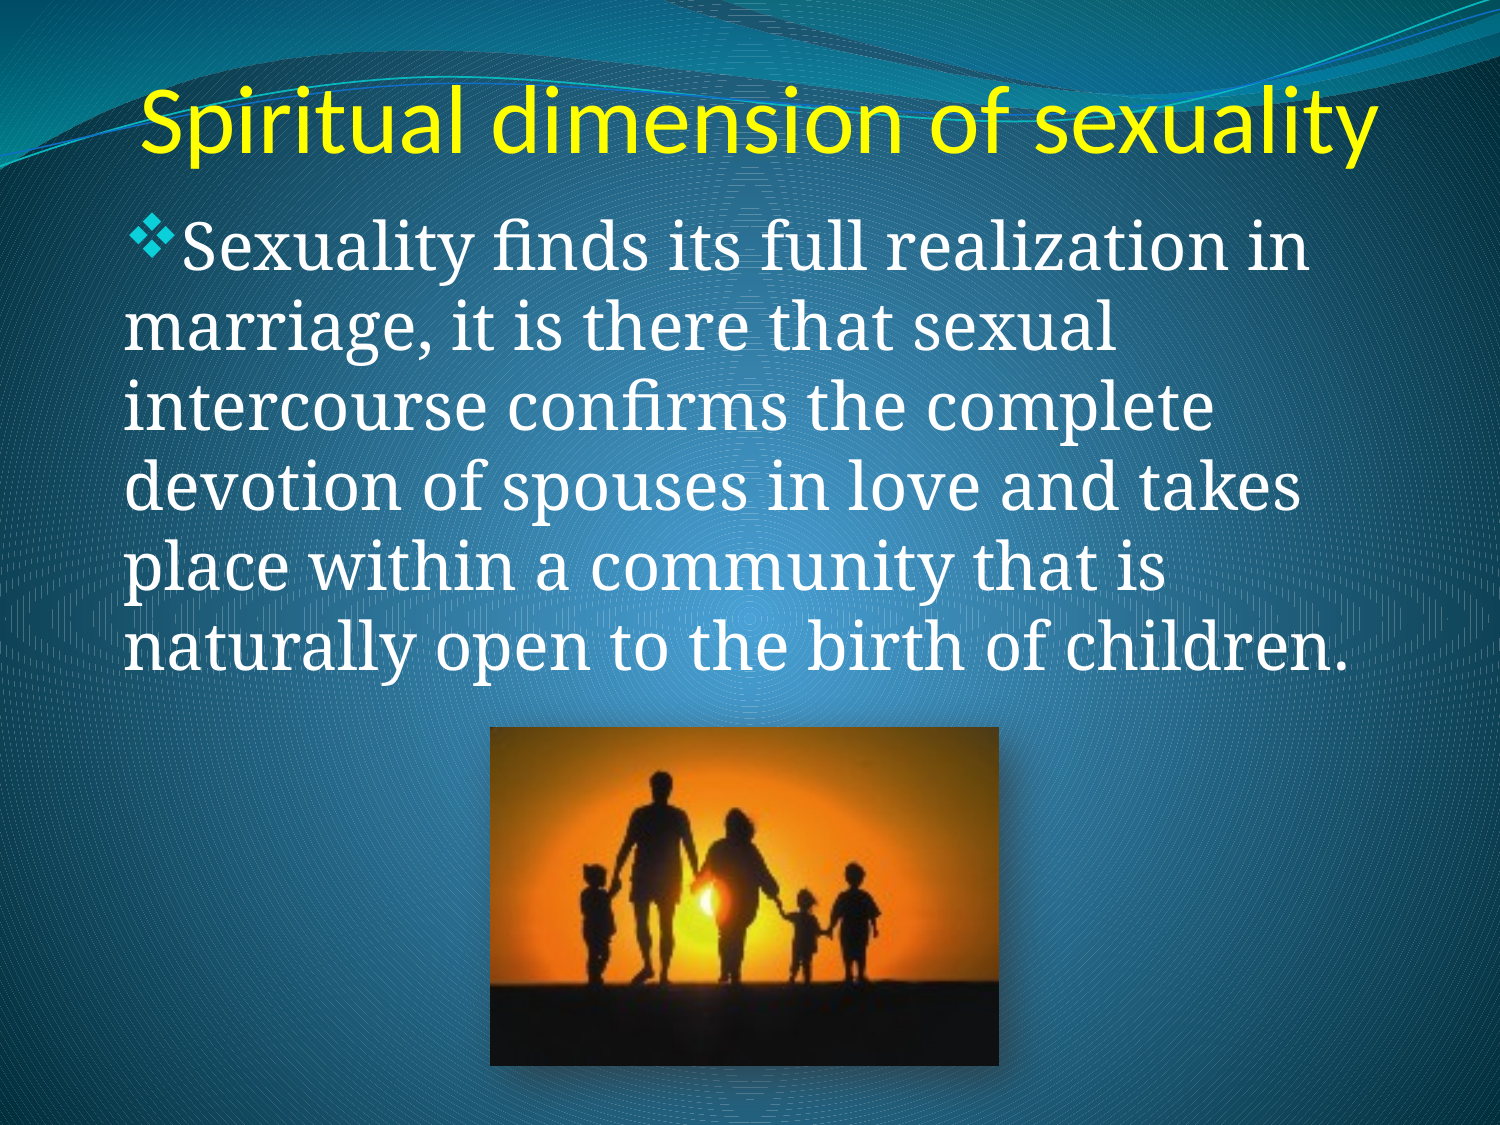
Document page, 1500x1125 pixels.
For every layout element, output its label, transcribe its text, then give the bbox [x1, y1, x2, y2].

title Spiritual dimension of sexuality [64, 54, 1459, 173]
picture [489, 727, 999, 1066]
subtitle Sexuality finds its full realization in marriage, it is there that sexual intercourse confirms the complete devotion of spouses in love and takes place within a community that is naturally open to the birth of children. [123, 196, 1413, 324]
